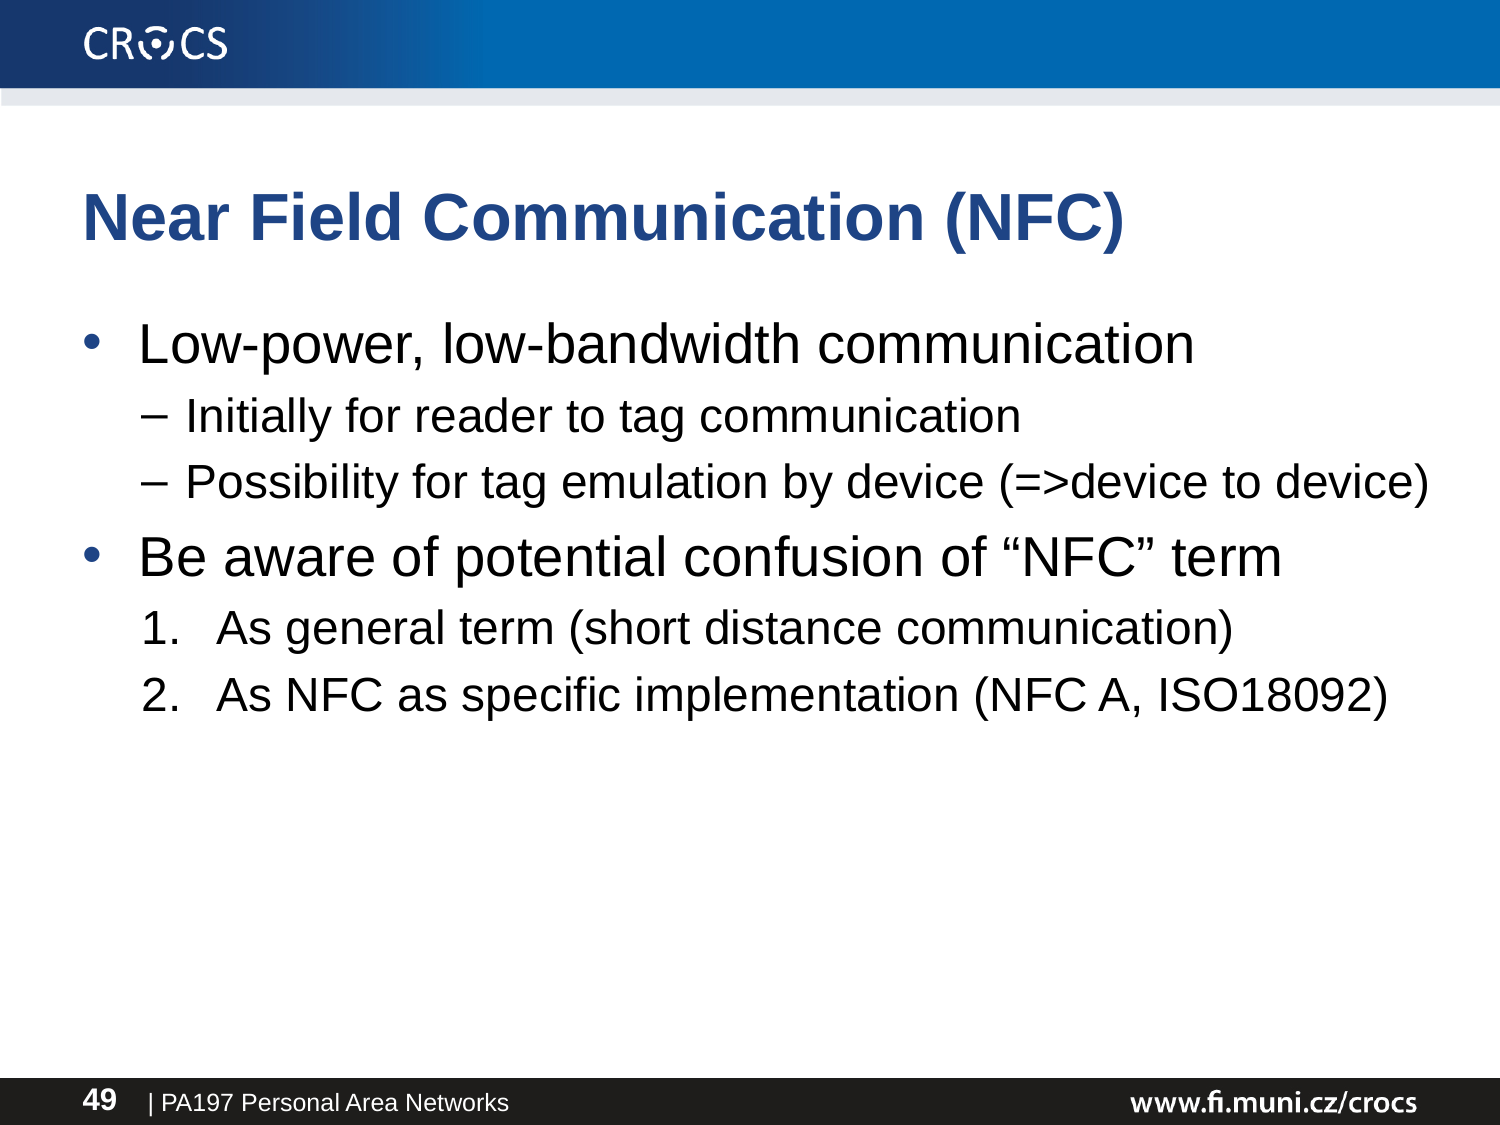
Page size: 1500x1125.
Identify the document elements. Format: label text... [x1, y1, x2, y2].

slide_number 49 [82, 1078, 147, 1125]
title Near Field Communication (NFC) [82, 148, 1433, 280]
footer | PA197 Personal Area Networks [147, 1078, 623, 1125]
list Low-power, low-bandwidth communication Initially for reader to tag communication Possibility for tag emulation by device (=>device to device) Be aware of potential confusion of “NFC” term As general term (short distance communication) As NFC as specific implementation (NFC A, ISO18092) [82, 306, 1433, 988]
picture [0, 0, 1500, 1125]
